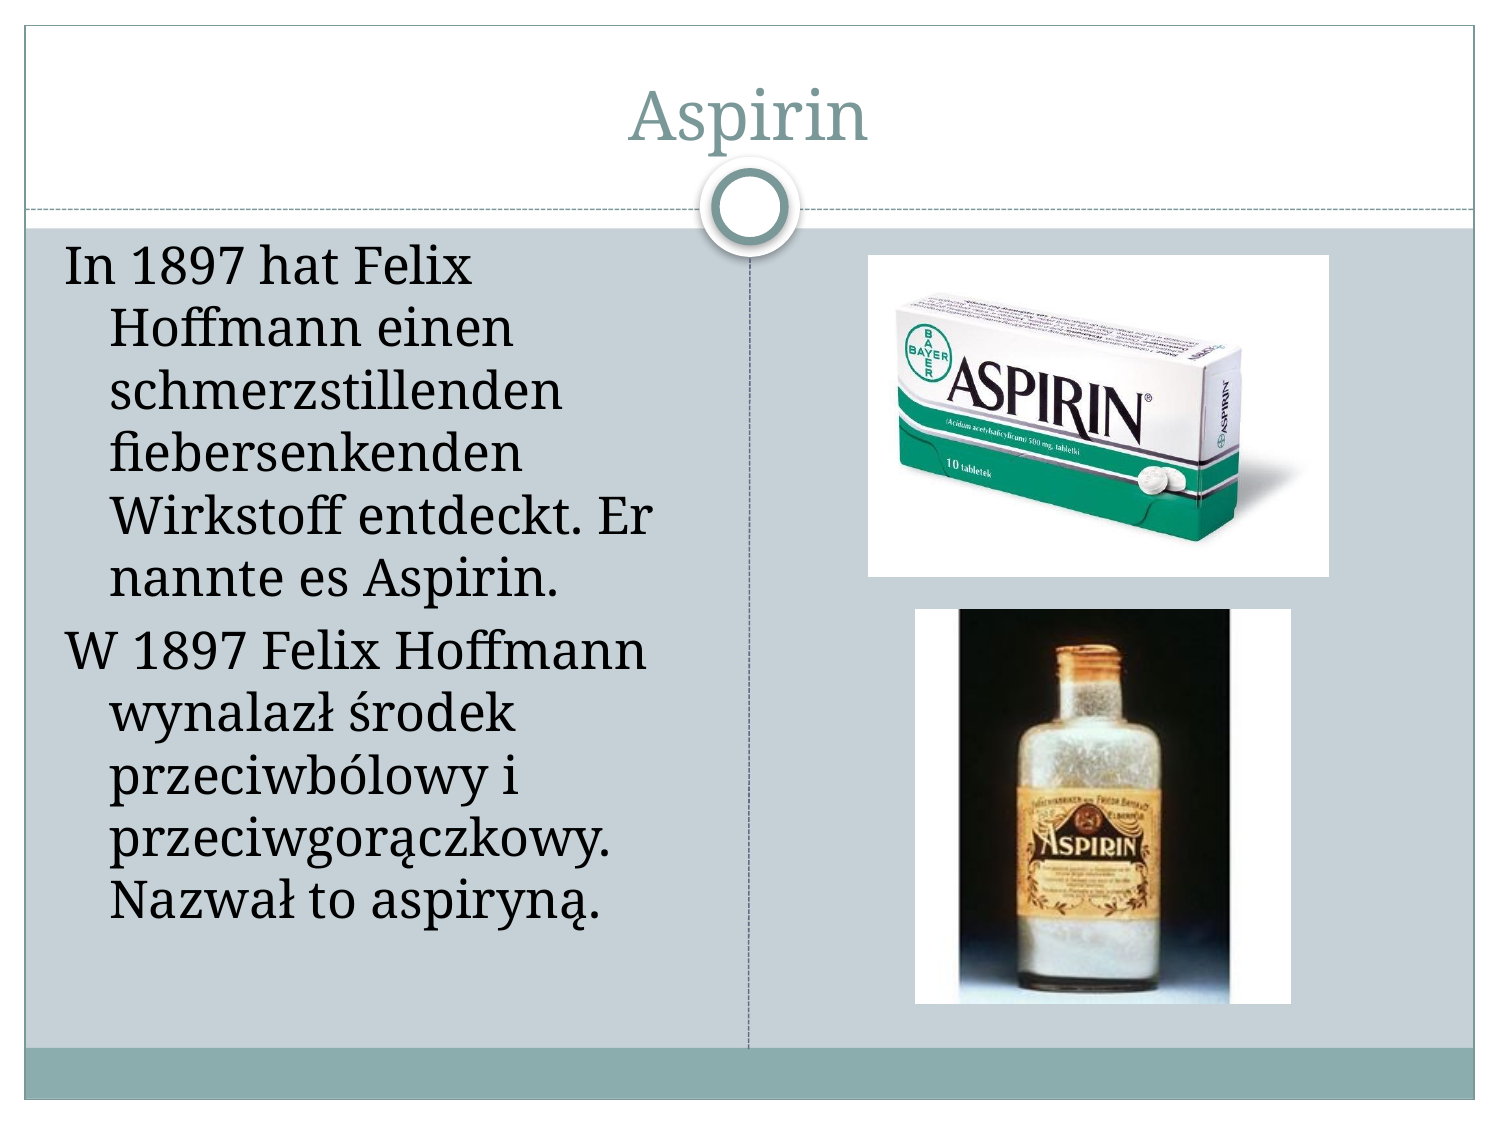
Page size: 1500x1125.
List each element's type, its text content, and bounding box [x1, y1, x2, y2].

title Aspirin [49, 37, 1450, 162]
list In 1897 hat Felix Hoffmann einen schmerzstillenden fiebersenkenden Wirkstoff entdeckt. Er nannte es Aspirin. W 1897 Felix Hoffmann wynalazł środek przeciwbólowy i przeciwgorączkowy. Nazwał to aspiryną. [49, 224, 712, 993]
picture [915, 609, 1291, 1004]
picture [867, 255, 1330, 577]
